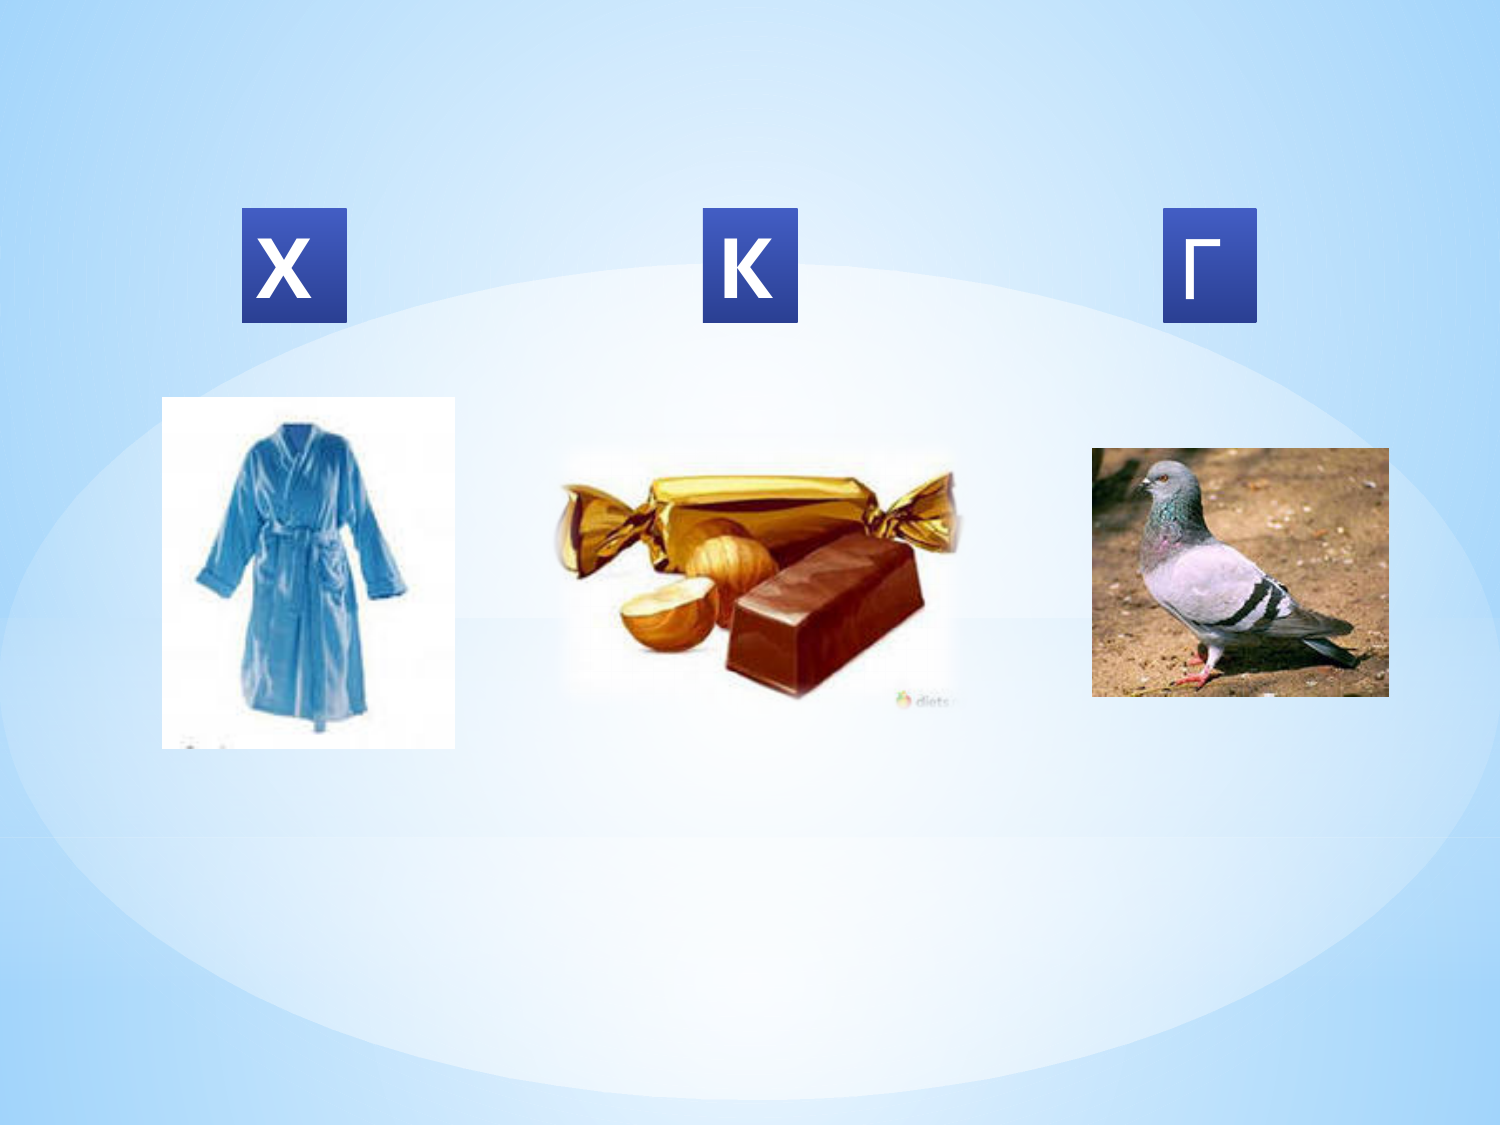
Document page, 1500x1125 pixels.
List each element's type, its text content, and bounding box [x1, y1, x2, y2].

picture [1092, 448, 1389, 697]
picture [548, 431, 970, 715]
text_box К [702, 208, 798, 323]
text_box Г [1163, 208, 1257, 323]
picture [161, 397, 455, 749]
text_box Х [242, 208, 347, 323]
